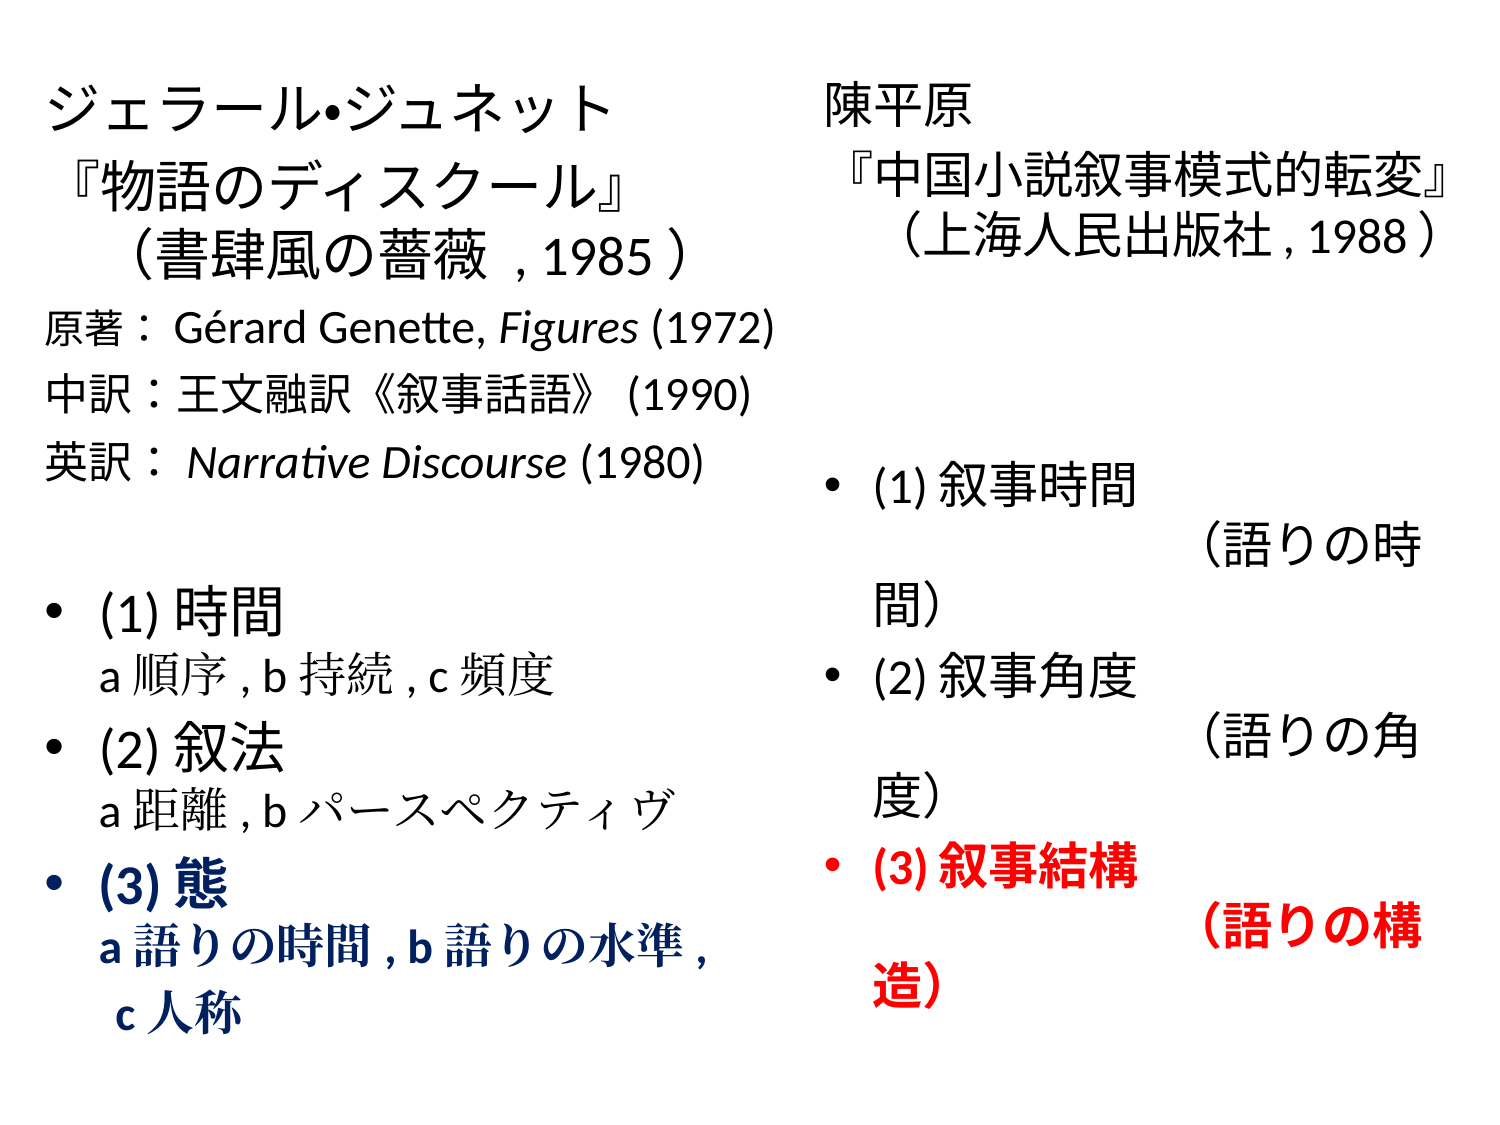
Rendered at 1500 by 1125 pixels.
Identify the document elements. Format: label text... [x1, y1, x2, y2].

list 陳平原 『中国小説叙事模式的転変』（上海人民出版社, 1988） (1)叙事時間 （語りの時間） (2)叙事角度 （語りの角度） (3)叙事結構 （語りの構造） [809, 66, 1500, 1071]
list ジェラール・ジュネット 『物語のディスクール』 （書肆風の薔薇 , 1985） 原著：Gérard Genette, Figures (1972) 中訳：王文融訳《叙事話語》(1990) 英訳：Narrative Discourse (1980) (1)時間 a順序, b持続, c頻度 (2)叙法 a距離, bパースペクティヴ (3)態 a語りの時間, b語りの水準, c人称 [29, 66, 798, 1083]
